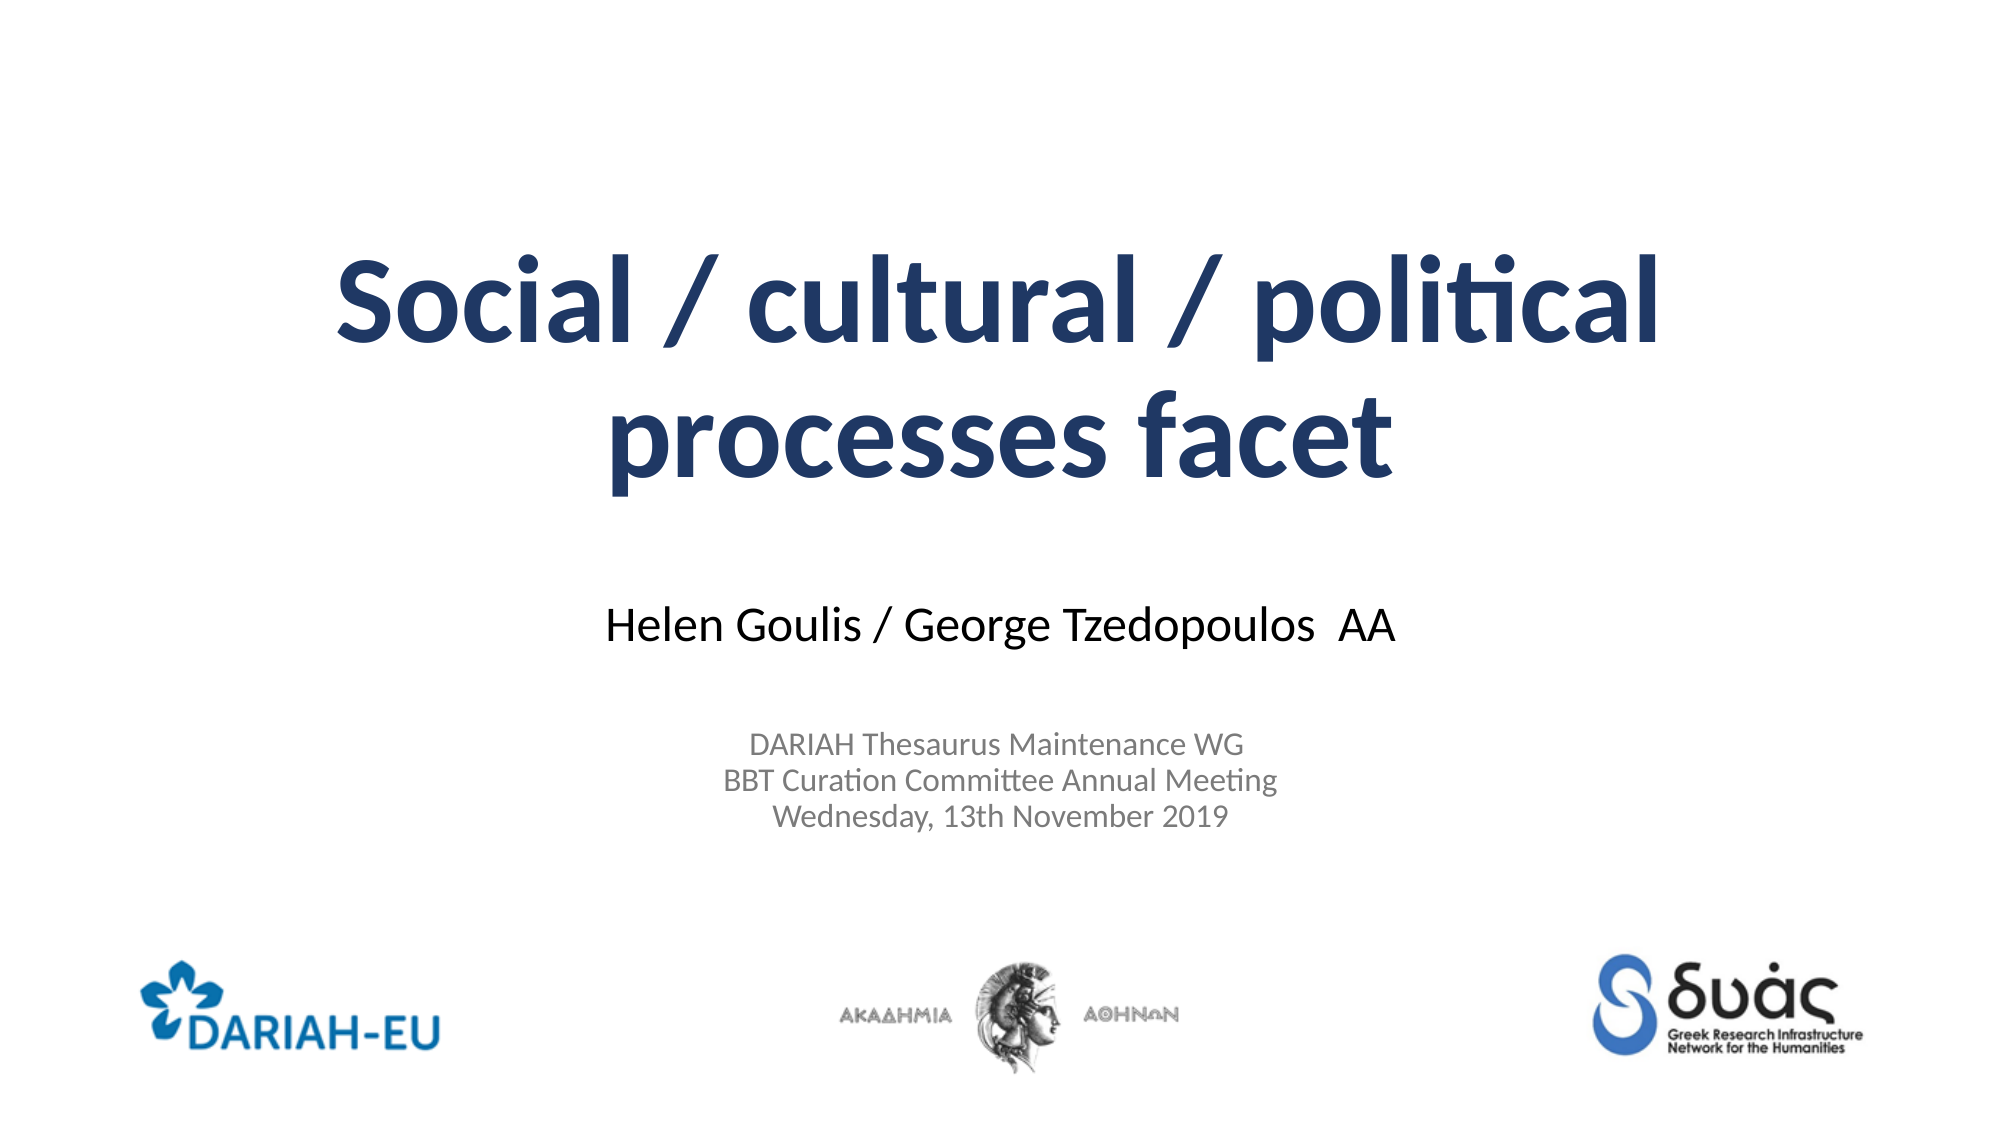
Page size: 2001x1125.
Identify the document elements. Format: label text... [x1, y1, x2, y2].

picture [1577, 938, 1876, 1073]
title Social / cultural / political processes facet [249, 145, 1750, 513]
subtitle Helen Goulis / George Tzedopoulos AA DARIAH Thesaurus Maintenance WG BBT Curation Committee Annual Meeting Wednesday, 13th November 2019 [113, 590, 1888, 1092]
picture [135, 956, 445, 1056]
picture [832, 956, 1190, 1091]
